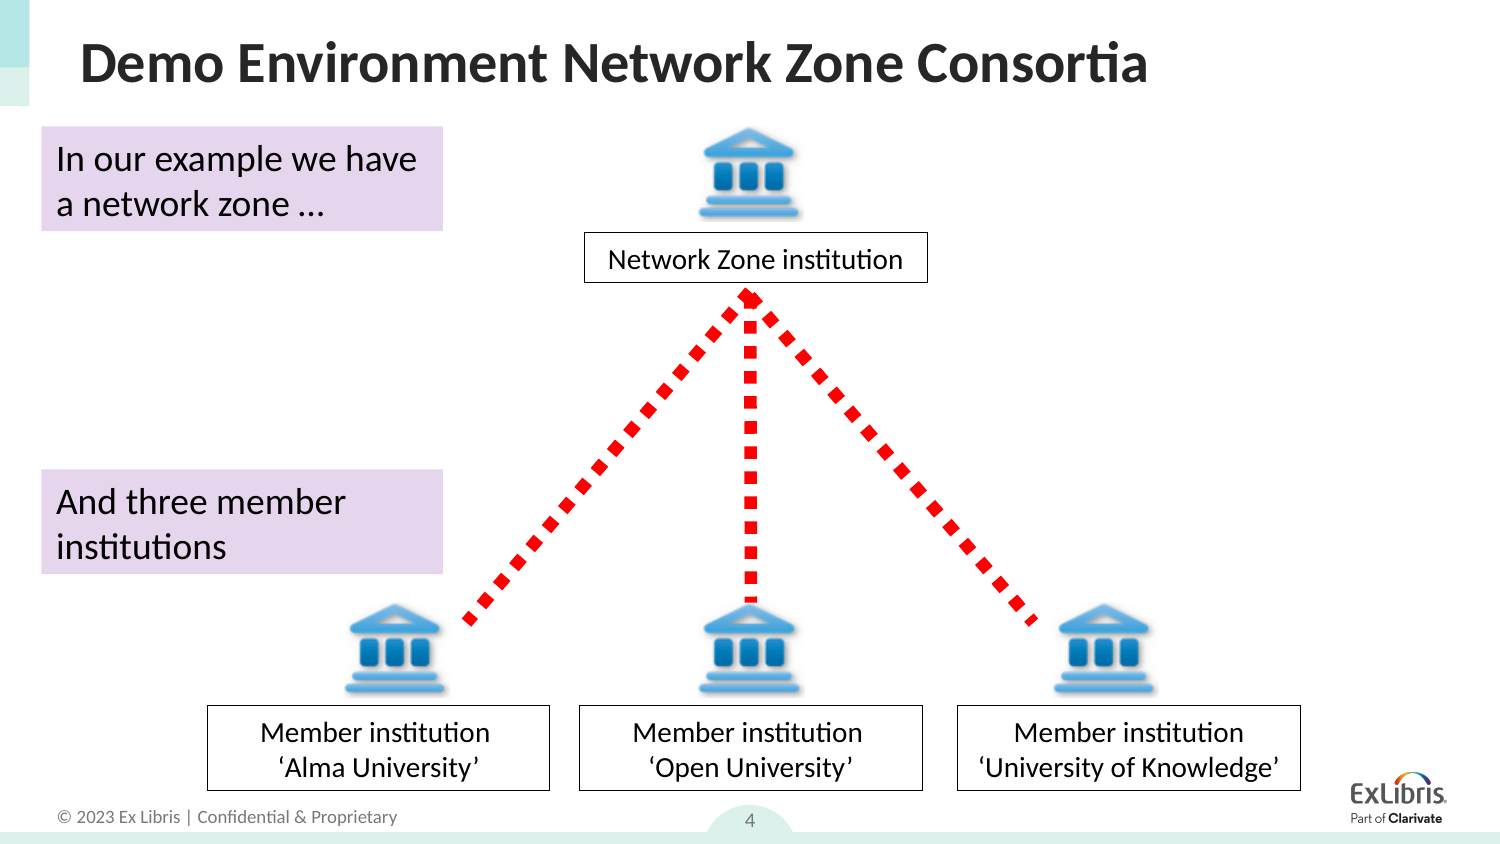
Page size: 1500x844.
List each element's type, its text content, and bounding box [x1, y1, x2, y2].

text_box Member institution ‘University of Knowledge’ [957, 705, 1301, 791]
text_box Member institution ‘Alma University’ [207, 705, 550, 791]
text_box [466, 291, 751, 623]
text_box Network Zone institution [584, 232, 928, 283]
picture [343, 602, 451, 699]
text_box And three member institutions [41, 469, 443, 575]
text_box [749, 295, 1034, 623]
slide_number 4 [705, 791, 795, 844]
text_box Member institution ‘Open University’ [579, 705, 923, 791]
picture [1052, 602, 1159, 699]
text_box In our example we have a network zone … [41, 126, 443, 232]
picture [697, 623, 805, 699]
title Demo Environment Network Zone Consortia [64, 11, 1447, 107]
picture [1351, 772, 1447, 823]
picture [696, 126, 804, 223]
